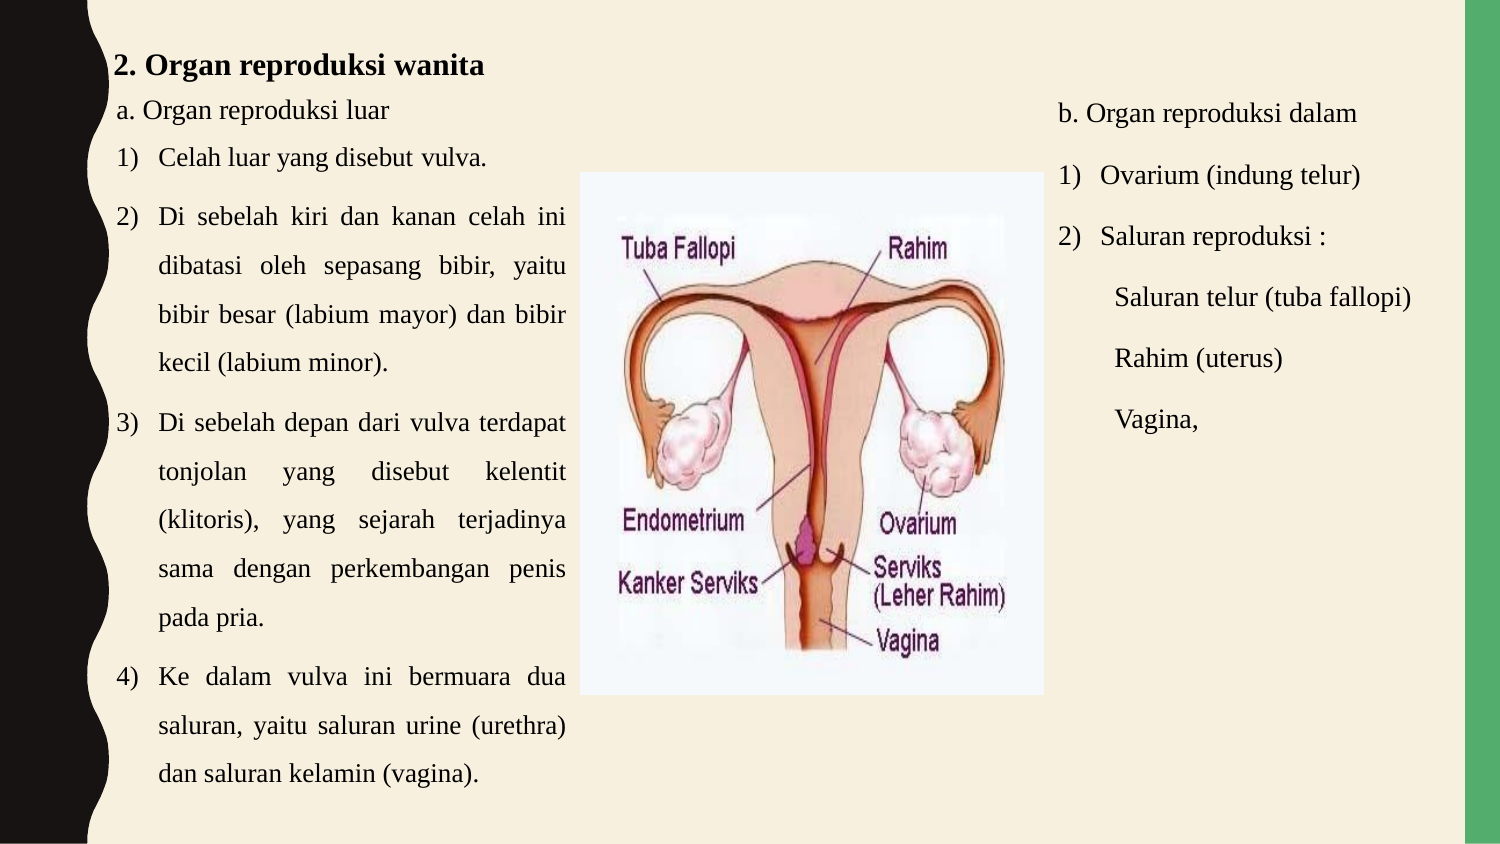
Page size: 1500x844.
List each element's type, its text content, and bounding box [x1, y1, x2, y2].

picture [580, 172, 1044, 696]
text_box b. Organ reproduksi dalam Ovarium (indung telur) Saluran reproduksi : Saluran telur (tuba fallopi) Rahim (uterus) Vagina, [1043, 70, 1469, 442]
text_box Celah luar yang disebut vulva. Di sebelah kiri dan kanan celah ini dibatasi oleh sepasang bibir, yaitu bibir besar (labium mayor) dan bibir kecil (labium minor). Di sebelah depan dari vulva terdapat tonjolan yang disebut kelentit (klitoris), yang sejarah terjadinya sama dengan perkembangan penis pada pria. Ke dalam vulva ini bermuara dua saluran, yaitu saluran urine (urethra) dan saluran kelamin (vagina). [101, 115, 581, 796]
text_box a. Organ reproduksi luar [101, 67, 413, 133]
text_box 2. Organ reproduksi wanita [98, 17, 500, 89]
